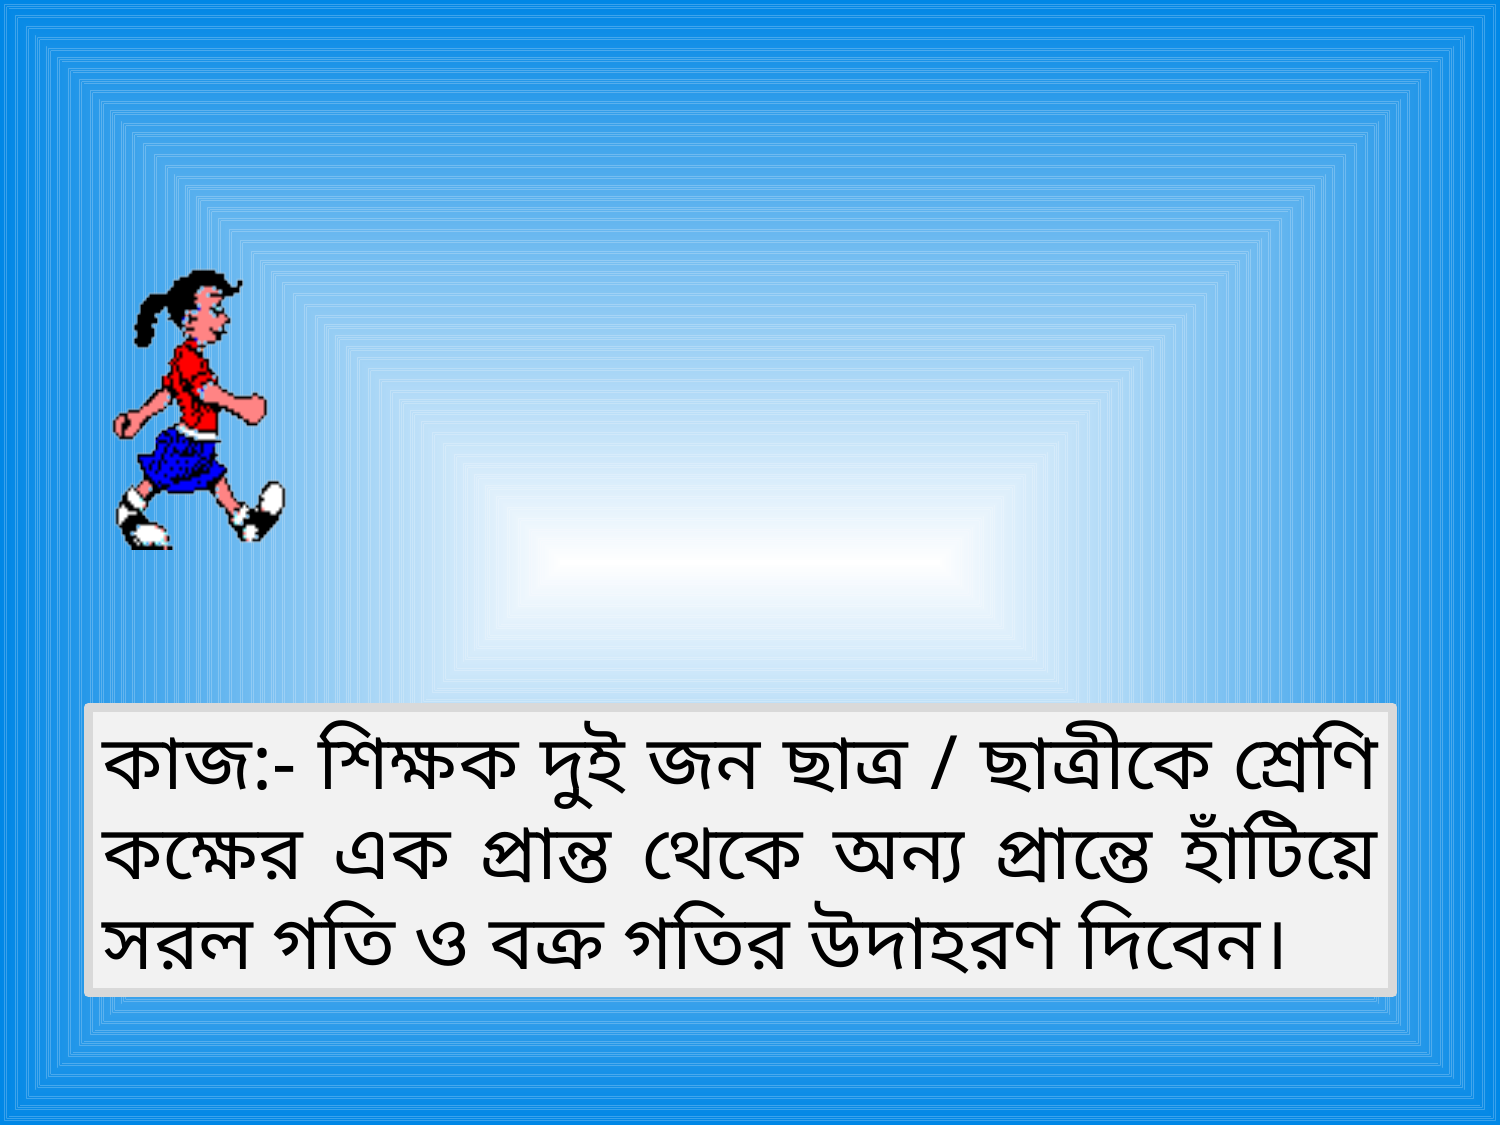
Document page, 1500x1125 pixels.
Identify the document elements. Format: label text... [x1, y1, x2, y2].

picture [71, 263, 1446, 551]
text_box কাজ:- শিক্ষক দুই জন ছাত্র / ছাত্রীকে শ্রেণি কক্ষের এক প্রান্ত থেকে অন্য প্রান্তে হাঁটিয়ে সরল গতি ও বক্র গতির উদাহরণ দিবেন। [88, 707, 1393, 993]
